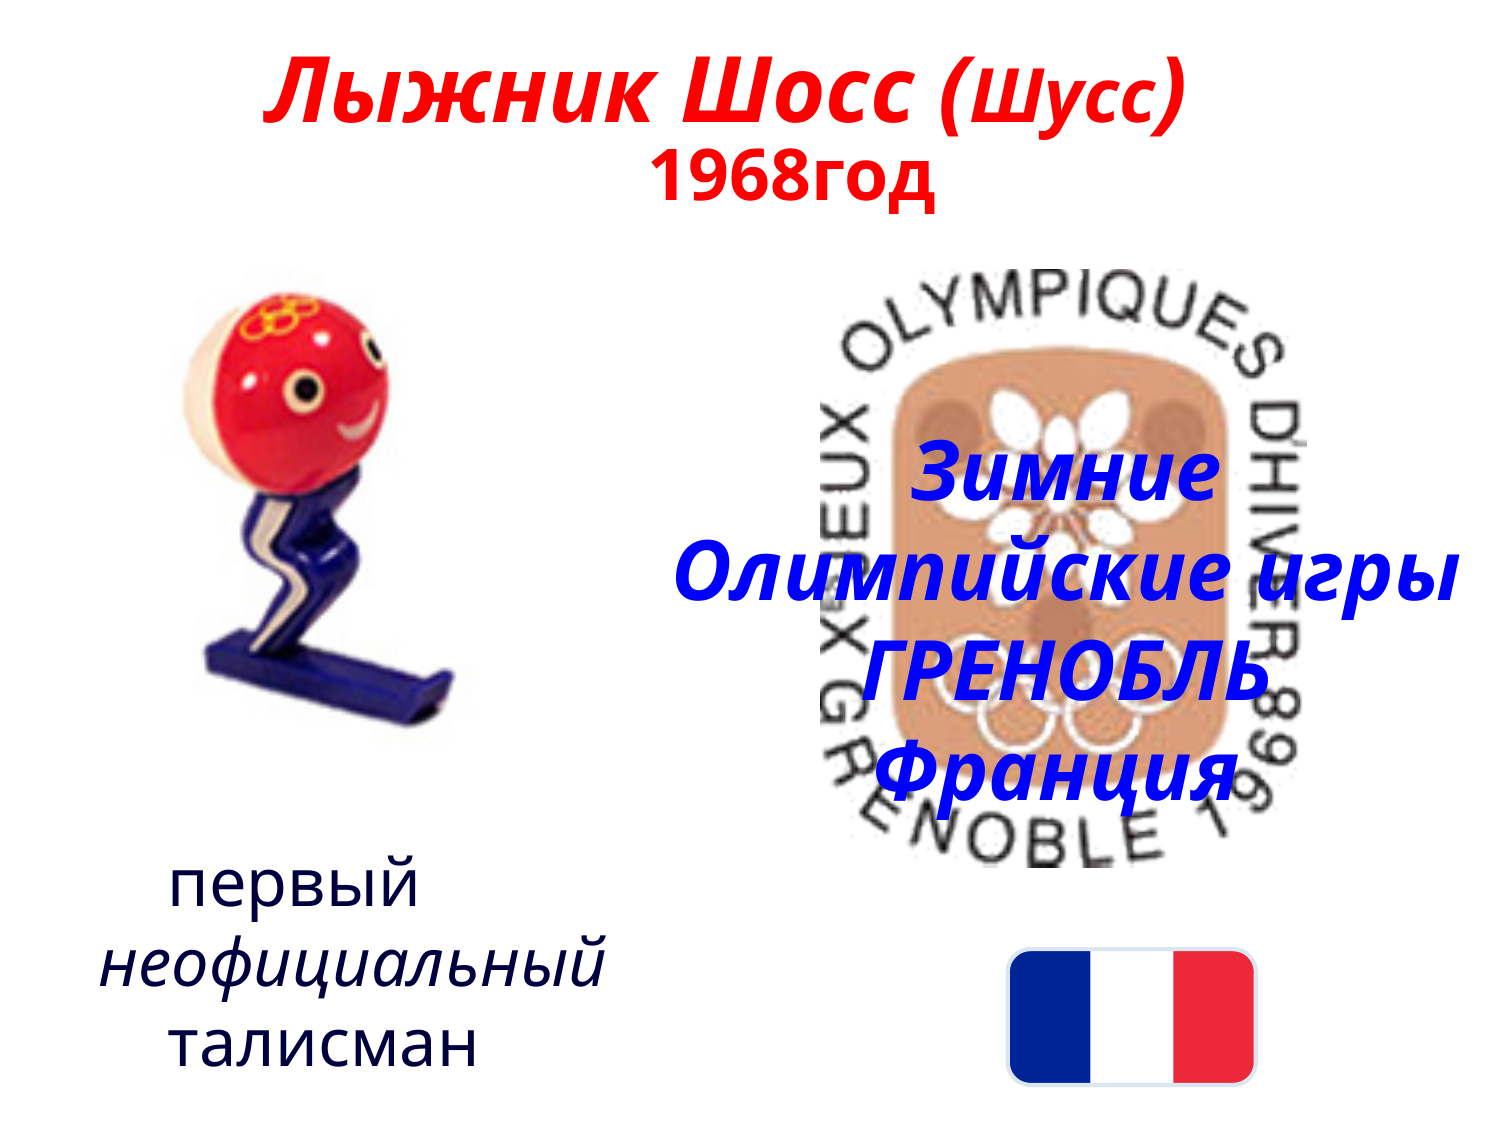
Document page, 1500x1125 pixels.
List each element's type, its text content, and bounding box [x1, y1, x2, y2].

text_box [1005, 947, 1258, 1088]
text_box первый неофициальный талисман [83, 831, 623, 1087]
title 1968год [117, 35, 1468, 223]
text_box Зимние Олимпийские игры ГРЕНОБЛЬ Франция [1310, 410, 1477, 825]
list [820, 269, 1307, 868]
text_box Зимние Олимпийские игры ГРЕНОБЛЬ Франция [656, 410, 815, 825]
text_box Лыжник Шосс (Шусс) [251, 23, 1203, 149]
picture [58, 222, 591, 814]
